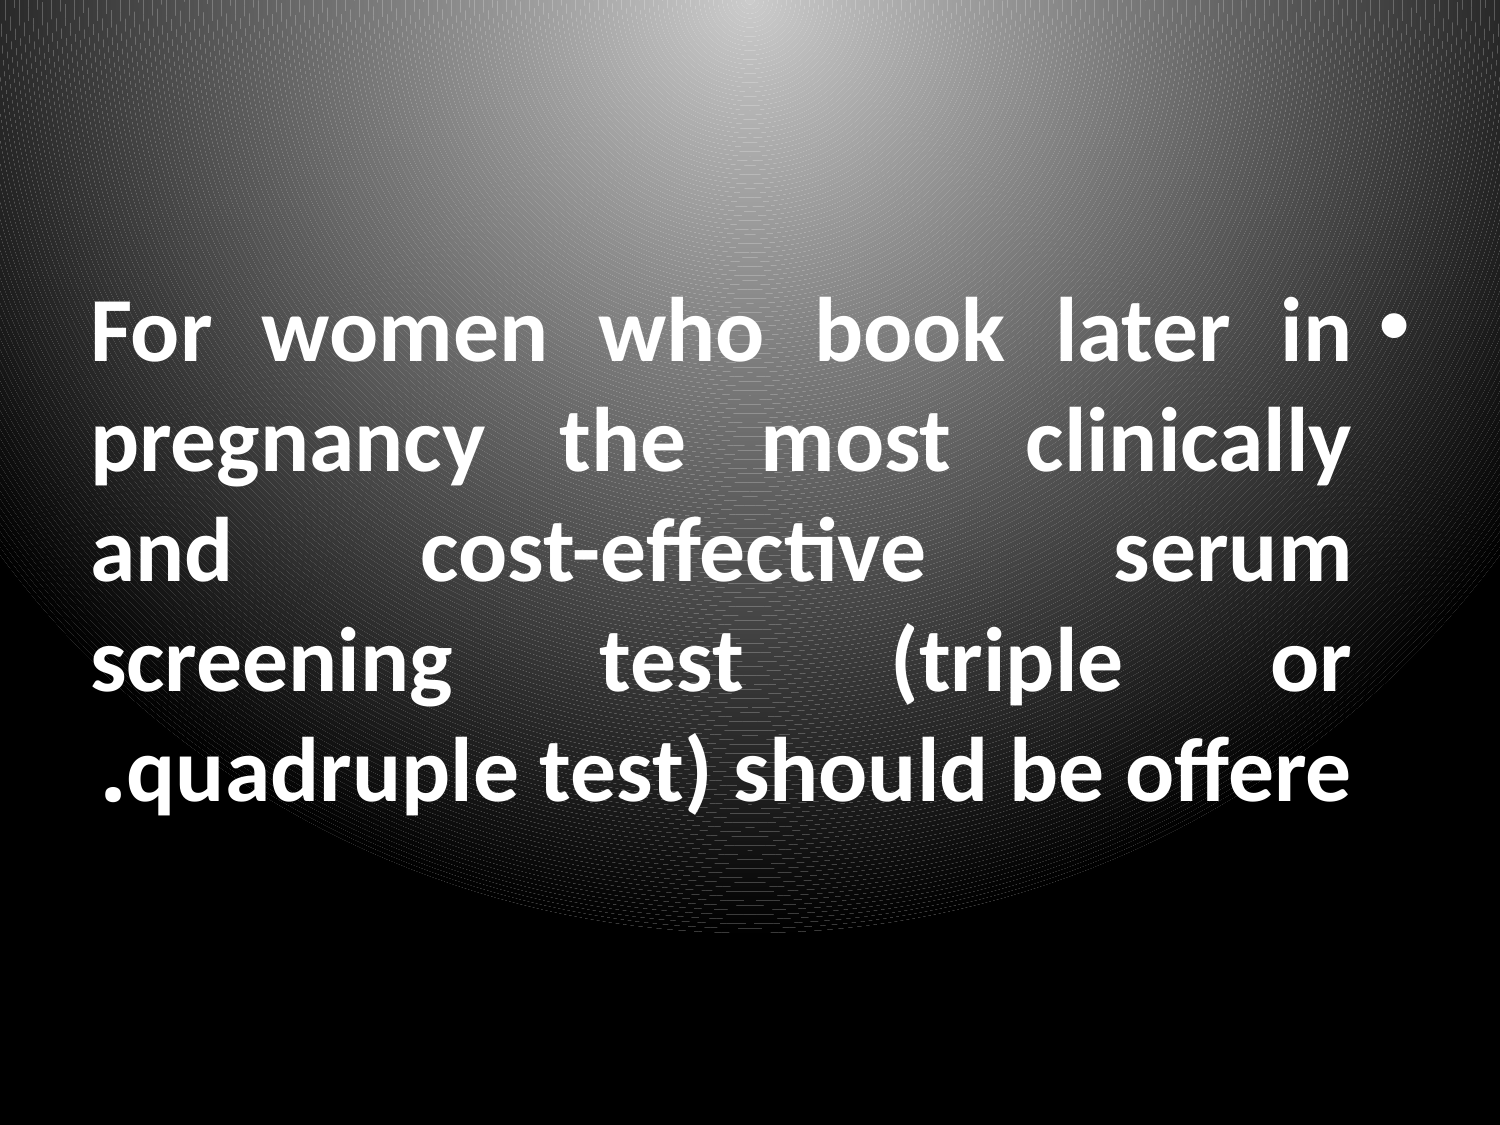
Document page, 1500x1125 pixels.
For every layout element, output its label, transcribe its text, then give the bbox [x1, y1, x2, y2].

list For women who book later in pregnancy the most clinically and cost-effective serum screening test (triple or quadruple test) should be offere. [75, 262, 1425, 1005]
